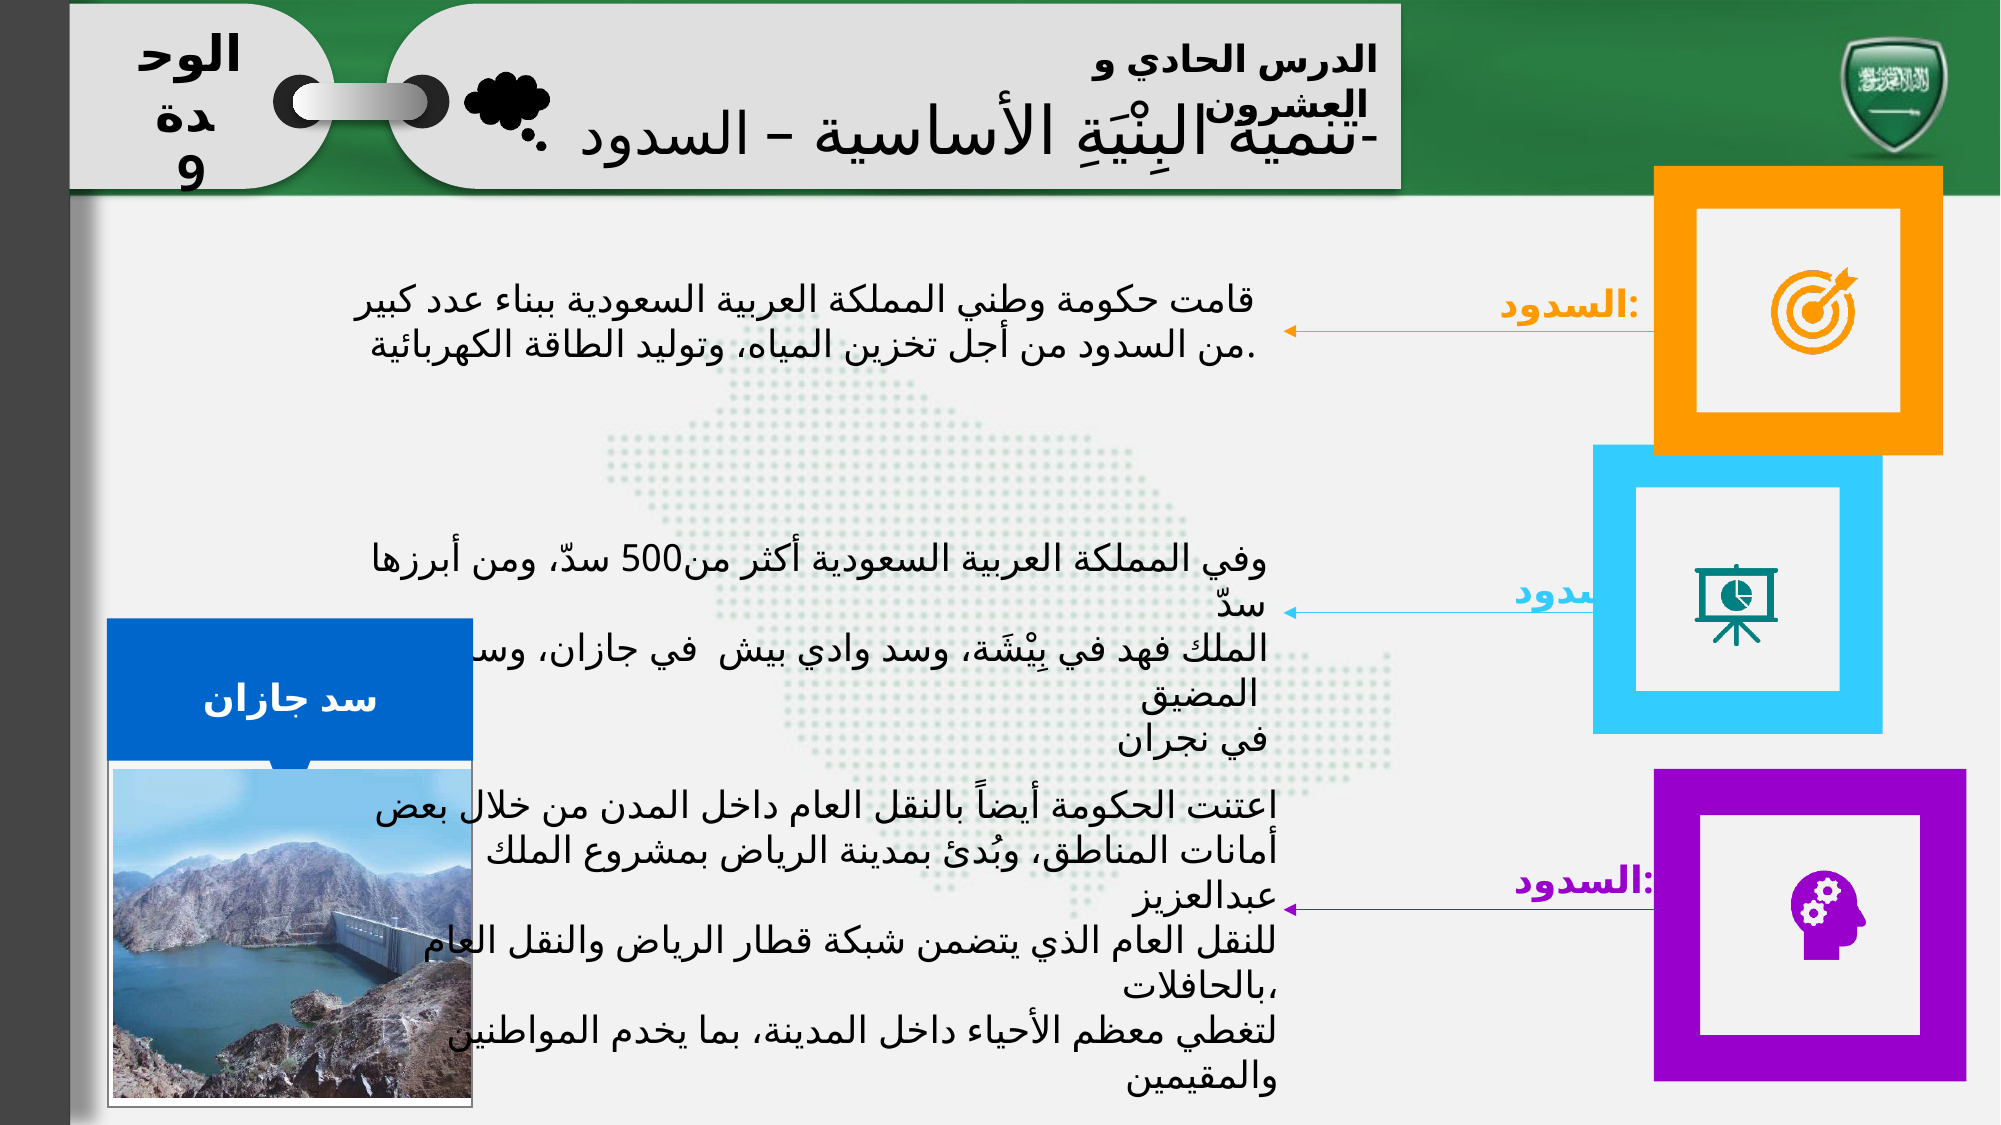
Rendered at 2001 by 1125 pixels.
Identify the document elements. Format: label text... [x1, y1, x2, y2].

picture [71, 0, 2001, 1125]
text_box السدود: [1272, 272, 1653, 333]
text_box السدود: [1318, 849, 1653, 909]
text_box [55, 3, 1401, 189]
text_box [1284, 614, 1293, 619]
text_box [1593, 444, 1883, 734]
text_box قامت حكومة وطني المملكة العربية السعودية ببناء عدد كبير من السدود من أجل تخزين المياه، وتوليد الطاقة الكهربائية. [334, 267, 1272, 373]
text_box اعتنت الحكومة أيضاً بالنقل العام داخل المدن من خلال بعض أمانات المناطق، وبُدئ بمدينة الرياض بمشروع الملك عبدالعزيز للنقل العام الذي يتضمن شبكة قطار الرياض والنقل العام بالحافلات، لتغطي معظم الأحياء داخل المدينة، بما يخدم المواطنين والمقيمين [478, 773, 1294, 1104]
text_box السدود: [1297, 613, 1593, 619]
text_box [107, 619, 478, 1108]
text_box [1653, 768, 1967, 1082]
text_box وفي المملكة العربية السعودية أكثر من500 سدّ، ومن أبرزها سدّ الملك فهد في بِيْشَة، وسد وادي بيش في جازان، وسدّ المضيق في نجران [347, 526, 1284, 767]
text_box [1653, 165, 1944, 456]
text_box [0, 0, 71, 1125]
text_box السدود: [1284, 558, 1593, 612]
